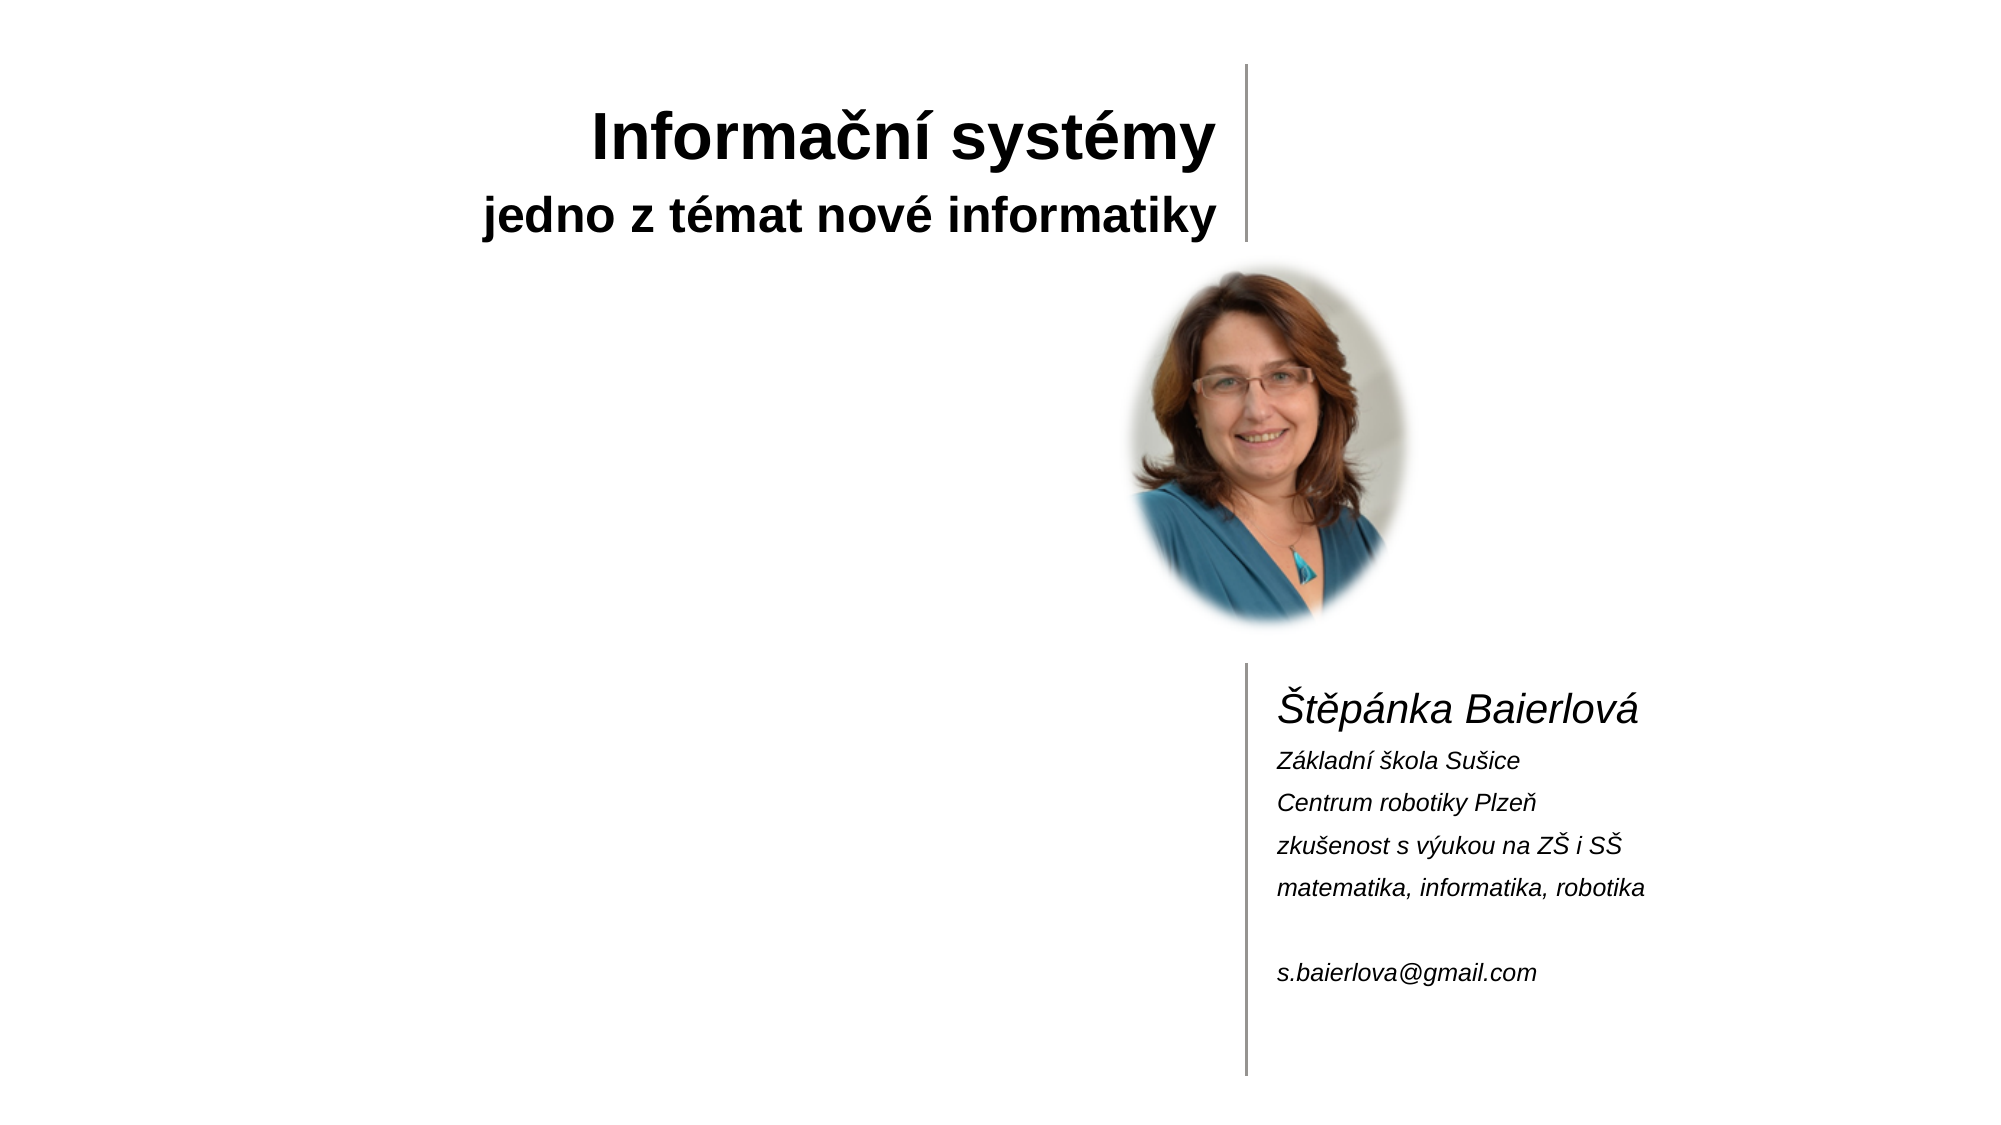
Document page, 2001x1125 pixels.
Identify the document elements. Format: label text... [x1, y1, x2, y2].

list Štěpánka Baierlová Základní škola Sušice Centrum robotiky Plzeň zkušenost s výukou na ZŠ i SŠ matematika, informatika, robotika s.baierlova@gmail.com [1262, 674, 1943, 1077]
title Informační systémy jedno z témat nové informatiky [249, 73, 1233, 242]
picture [1118, 253, 1420, 637]
